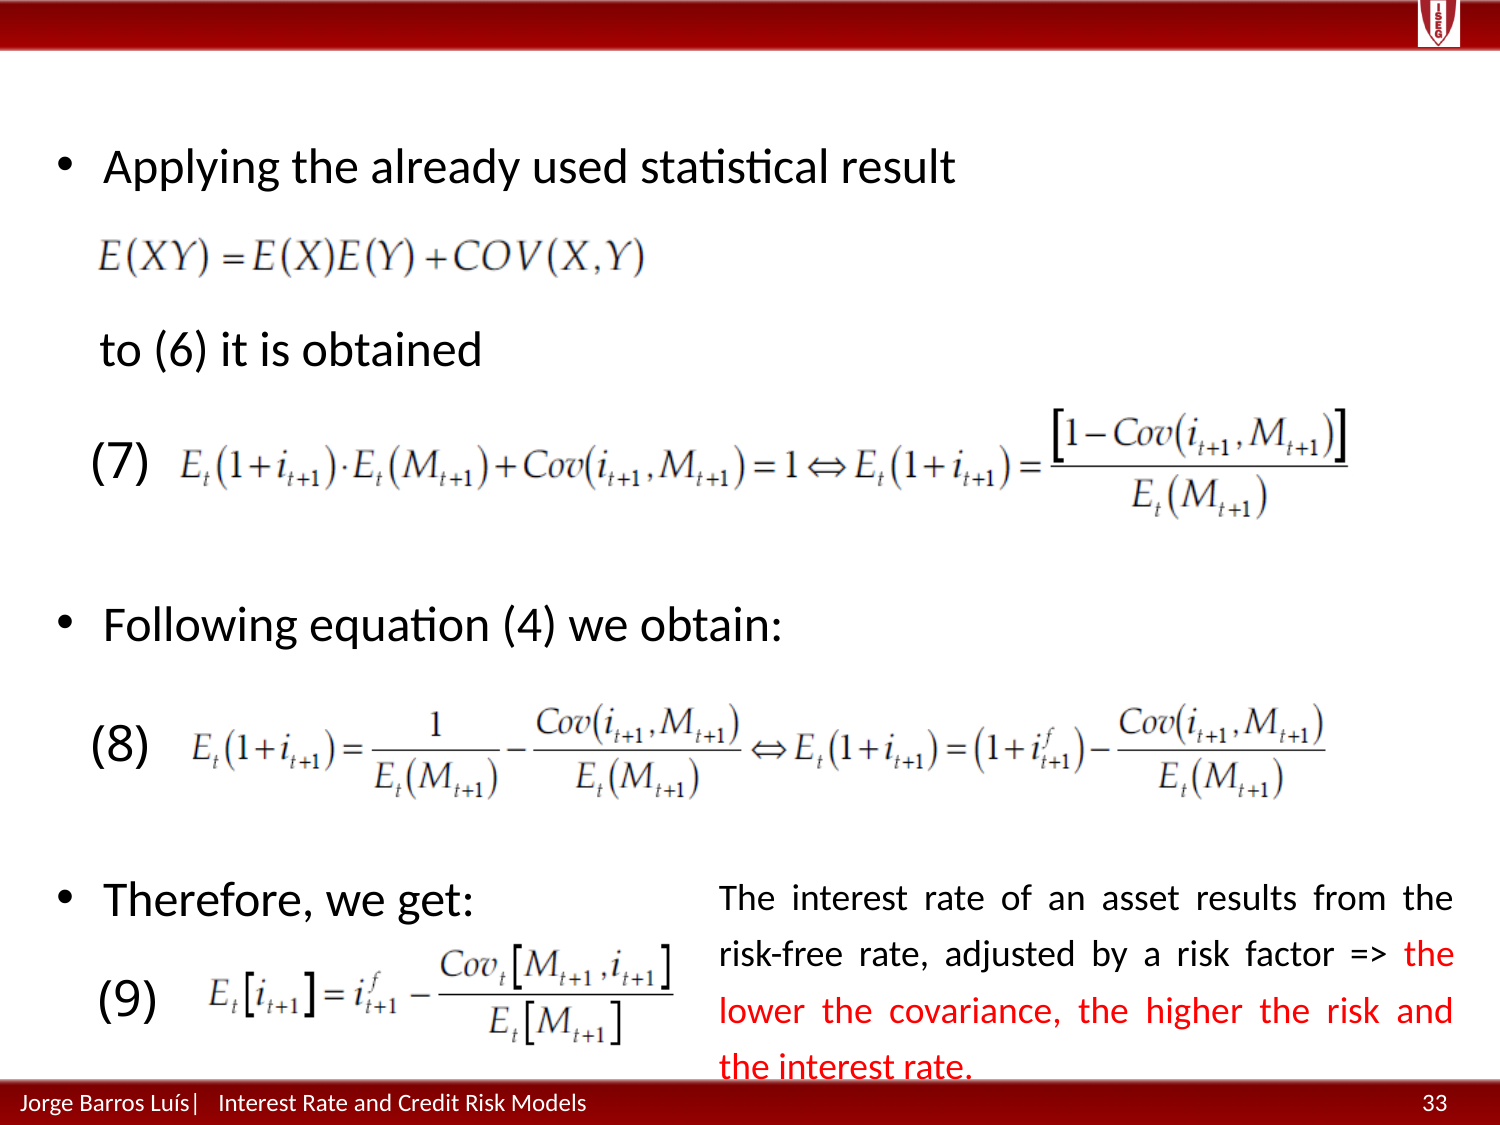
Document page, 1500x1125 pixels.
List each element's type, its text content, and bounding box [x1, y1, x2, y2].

picture [194, 929, 700, 1065]
picture [1417, 0, 1461, 47]
text_box (7) [76, 420, 170, 496]
text_box (9) [83, 958, 189, 1034]
text_box (8) [76, 704, 183, 779]
picture [94, 219, 656, 292]
text_box Applying the already used statistical result to (6) it is obtained Following equation (4) we obtain: Therefore, we get: [41, 118, 1466, 1026]
picture [192, 690, 1329, 803]
text_box The interest rate of an asset results from the risk-free rate, adjusted by a risk factor => the lower the covariance, the higher the risk and the interest rate. [704, 854, 1470, 1095]
picture [175, 396, 1353, 532]
